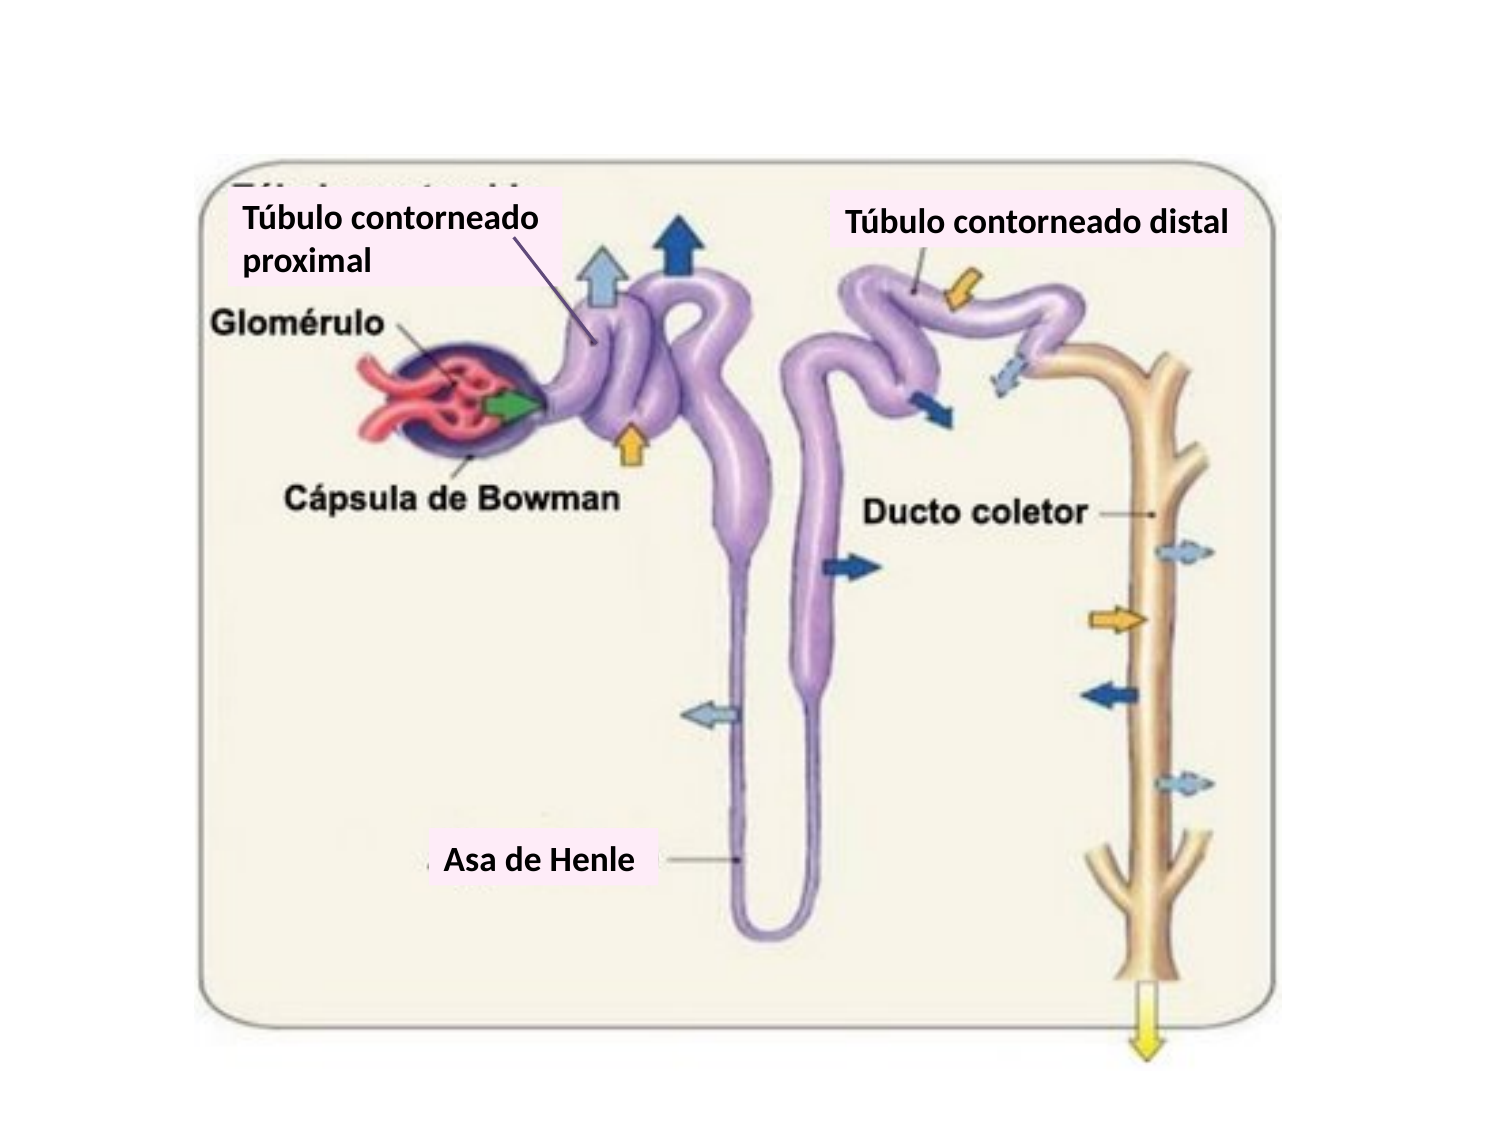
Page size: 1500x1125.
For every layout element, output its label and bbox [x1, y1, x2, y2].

text_box [513, 236, 597, 344]
list [194, 154, 1282, 1071]
